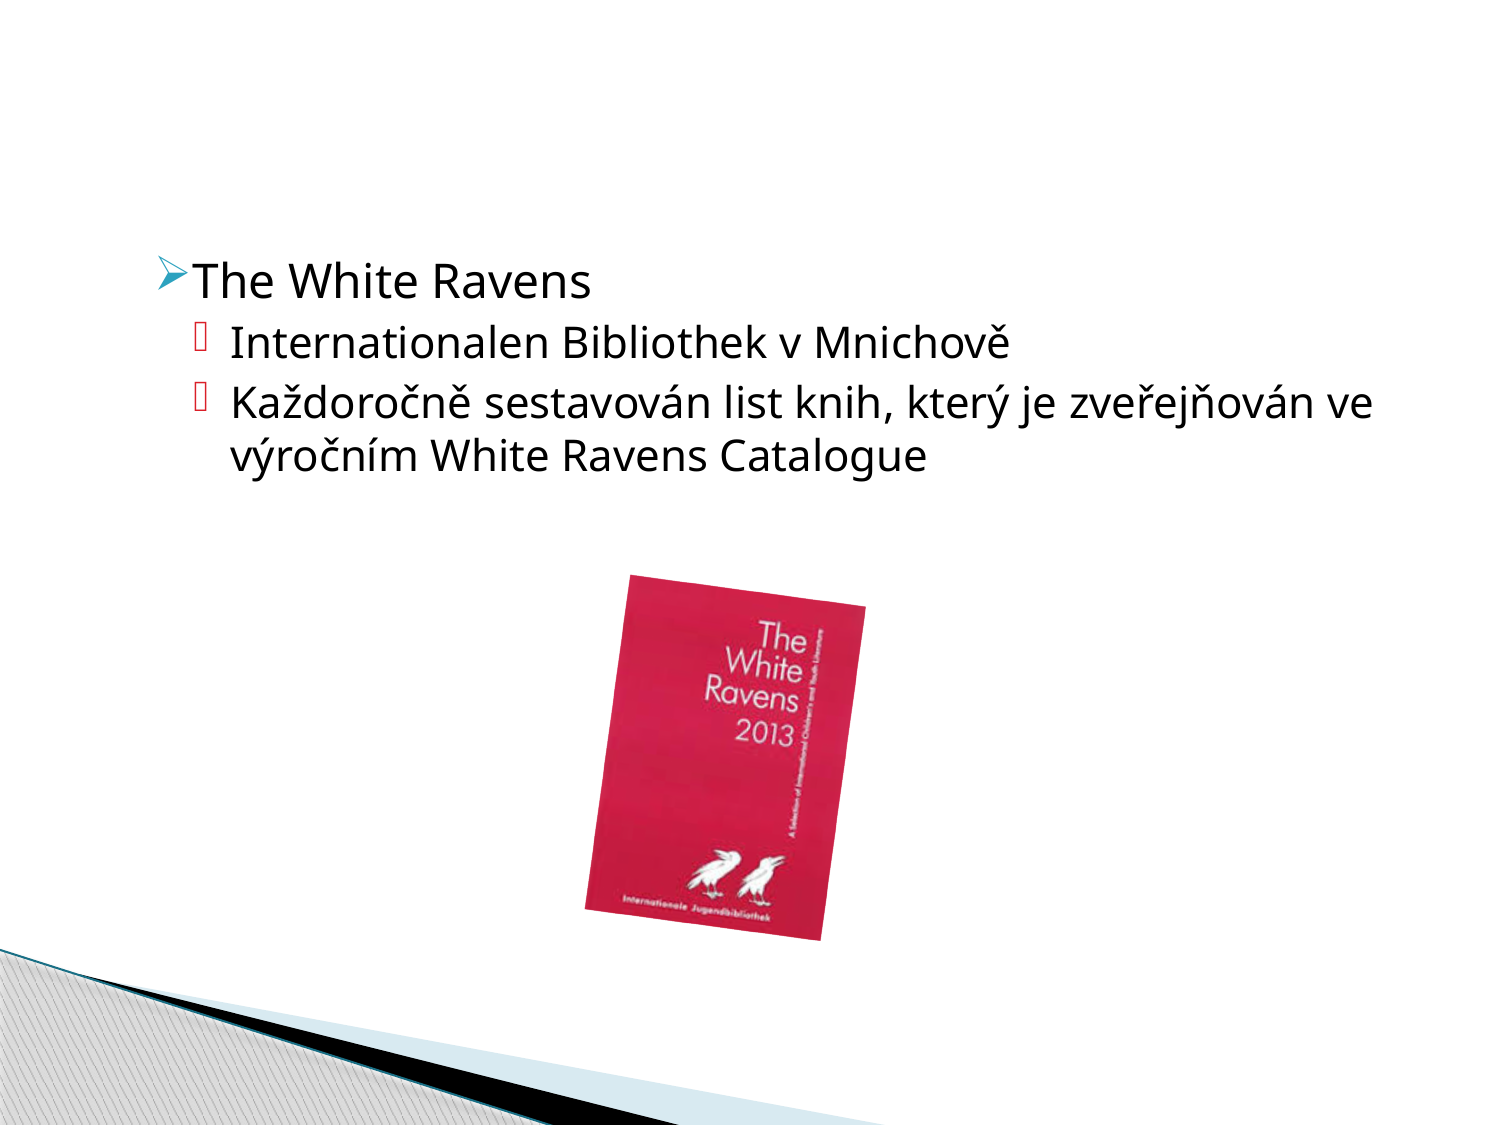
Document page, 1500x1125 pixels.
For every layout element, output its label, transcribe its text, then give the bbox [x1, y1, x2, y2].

list The White Ravens Internationalen Bibliothek v Mnichově Každoročně sestavován list knih, který je zveřejňován ve výročním White Ravens Catalogue [75, 243, 1425, 986]
picture [585, 575, 865, 940]
